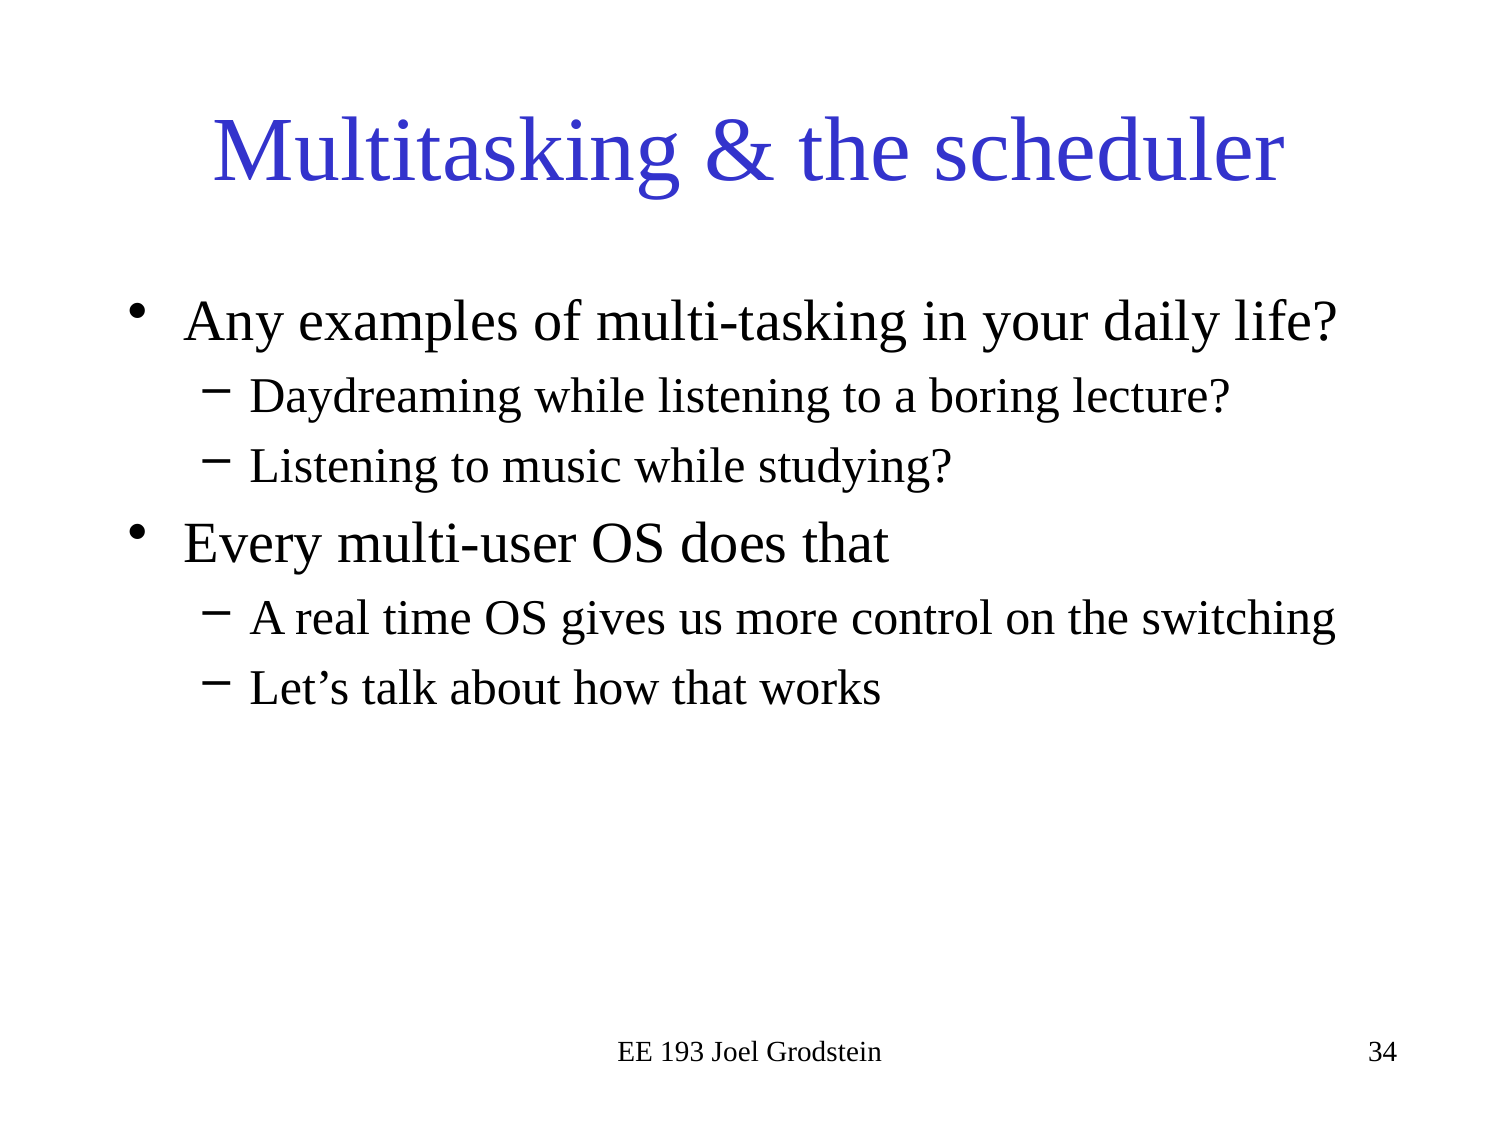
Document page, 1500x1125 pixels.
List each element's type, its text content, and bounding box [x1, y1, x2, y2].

title Multitasking & the scheduler [112, 50, 1388, 238]
footer EE 193 Joel Grodstein [512, 1024, 988, 1101]
list Any examples of multi-tasking in your daily life? Daydreaming while listening to a boring lecture? Listening to music while studying? Every multi-user OS does that A real time OS gives us more control on the switching Let’s talk about how that works [112, 275, 1388, 1000]
